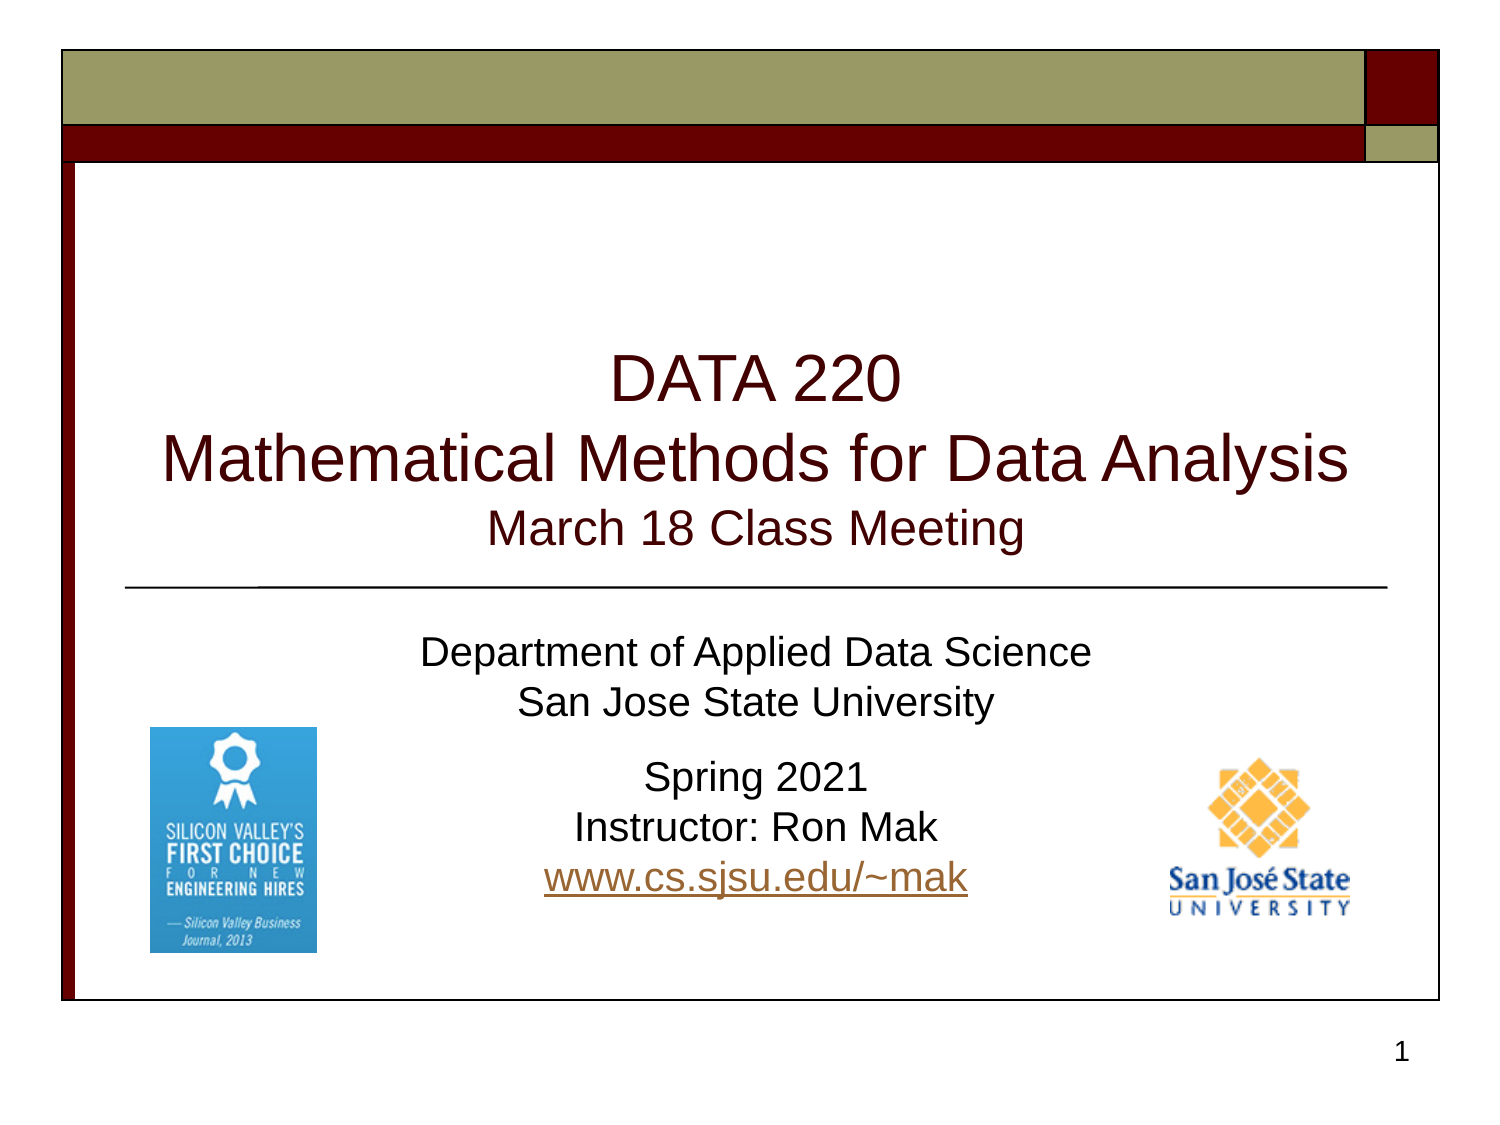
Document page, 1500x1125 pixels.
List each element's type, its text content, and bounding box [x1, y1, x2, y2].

subtitle Department of Applied Data Science San Jose State University Spring 2021 Instructor: Ron Mak www.cs.sjsu.edu/~mak [125, 617, 1388, 956]
title DATA 220 Mathematical Methods for Data Analysis March 18 Class Meeting [125, 224, 1388, 563]
picture [1170, 753, 1350, 923]
picture [149, 727, 317, 953]
slide_number 1 [1074, 1025, 1425, 1100]
